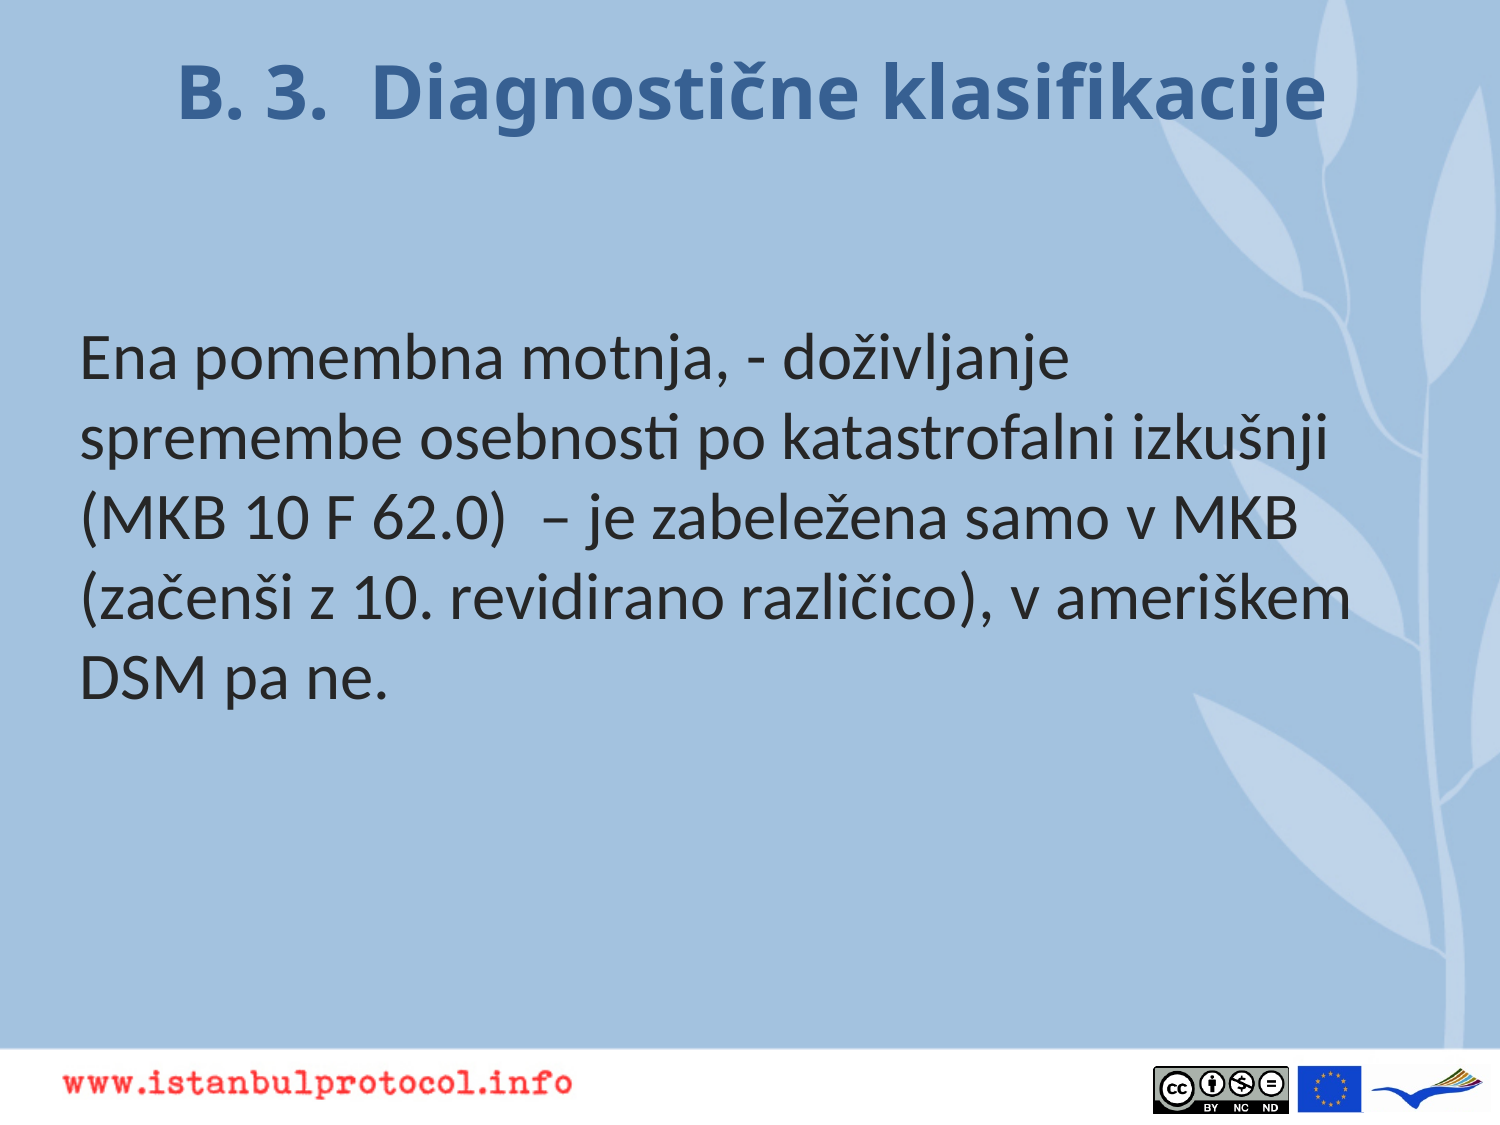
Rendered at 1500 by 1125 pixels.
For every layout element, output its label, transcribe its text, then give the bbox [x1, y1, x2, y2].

list Ena pomembna motnja, - doživljanje spremembe osebnosti po katastrofalni izkušnji (MKB 10 F 62.0) – je zabeležena samo v MKB (začenši z 10. revidirano različico), v ameriškem DSM pa ne. [64, 304, 1415, 1125]
picture [0, 0, 1500, 1125]
title B. 3. Diagnostične klasifikacije [76, 0, 1427, 198]
